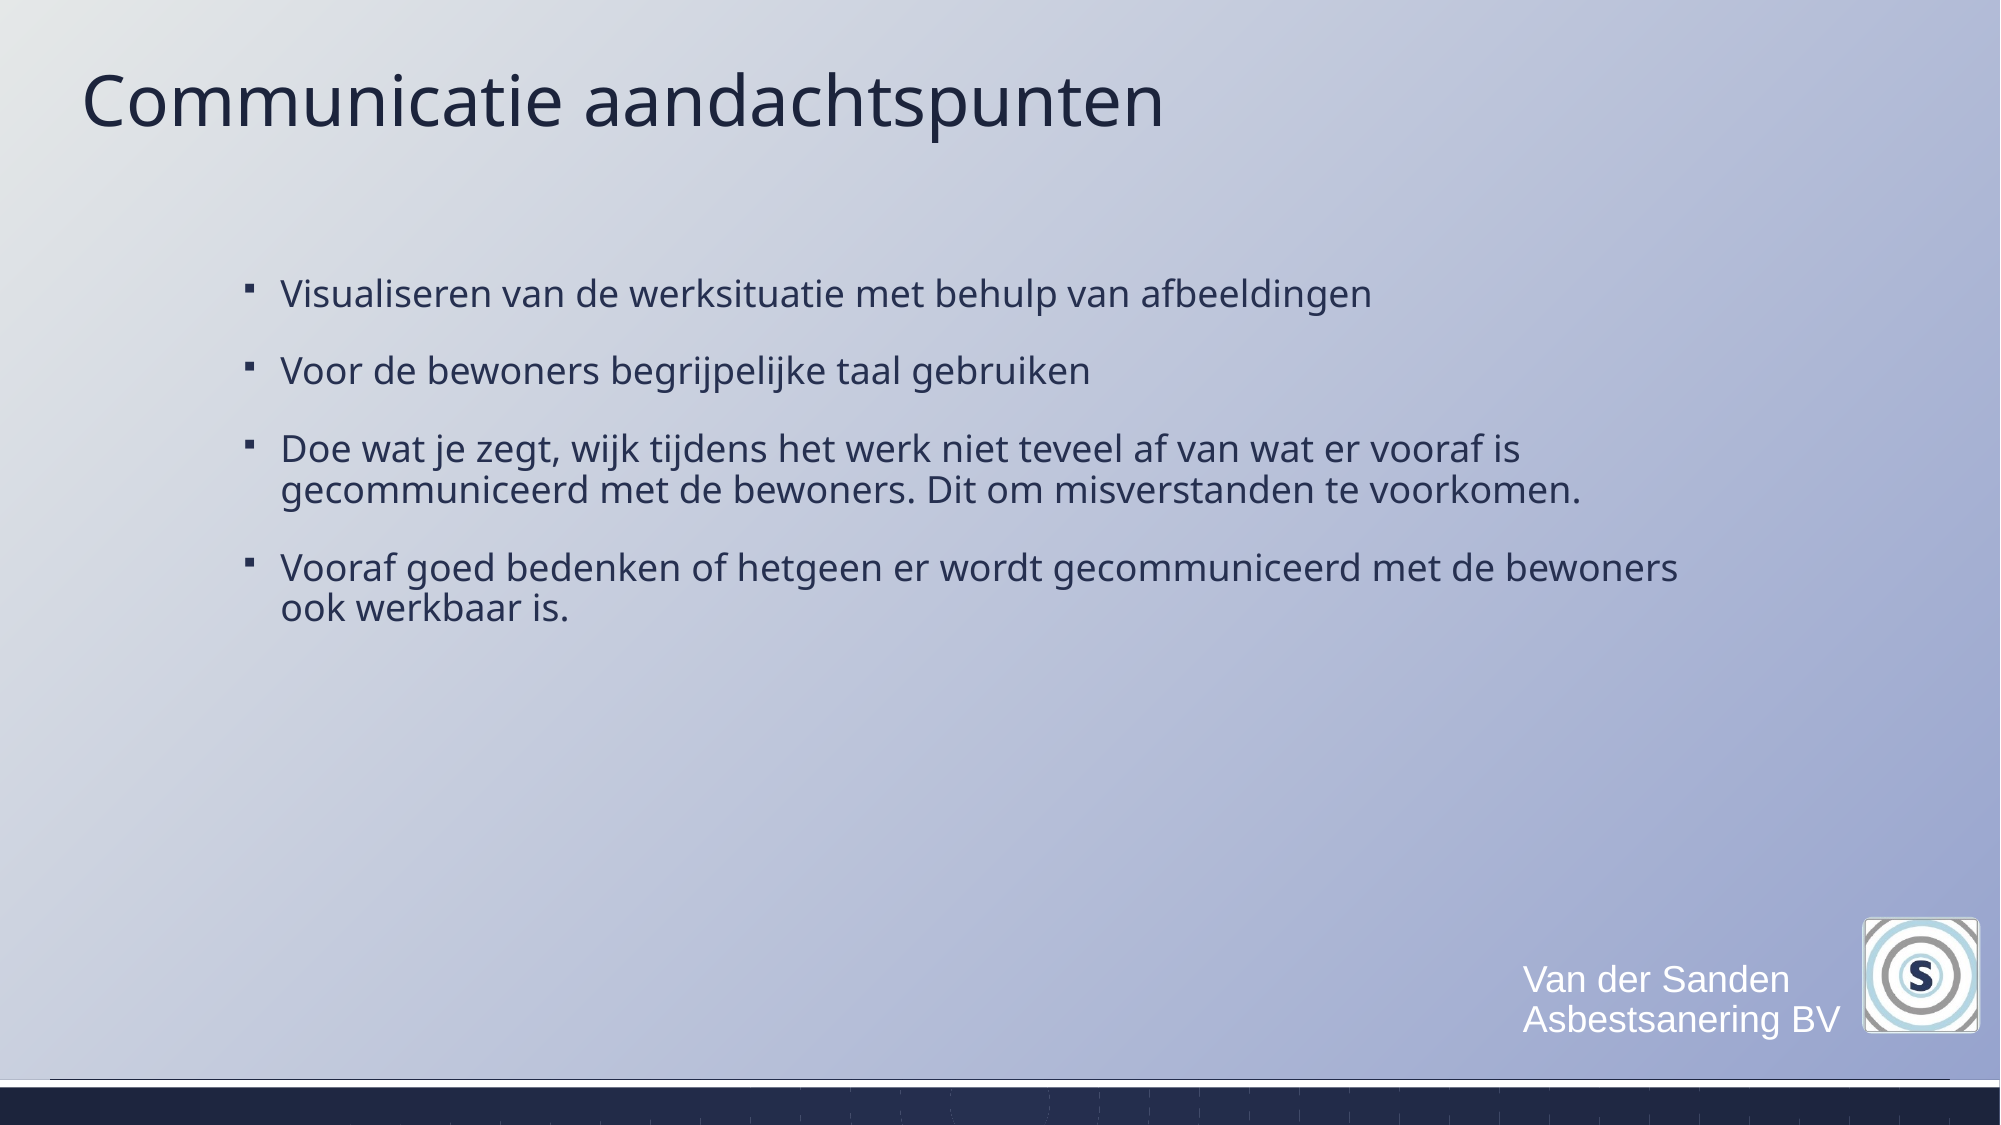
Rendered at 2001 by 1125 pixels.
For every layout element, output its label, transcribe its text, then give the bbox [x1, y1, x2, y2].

title Communicatie aandachtspunten [66, 42, 1875, 149]
list Visualiseren van de werksituatie met behulp van afbeeldingen Voor de bewoners begrijpelijke taal gebruiken Doe wat je zegt, wijk tijdens het werk niet teveel af van wat er vooraf is gecommuniceerd met de bewoners. Dit om misverstanden te voorkomen. Vooraf goed bedenken of hetgeen er wordt gecommuniceerd met de bewoners ook werkbaar is. [220, 267, 1698, 1013]
text_box Van der Sanden Asbestsanering BV [1507, 952, 1875, 1059]
picture [1862, 916, 1981, 1034]
